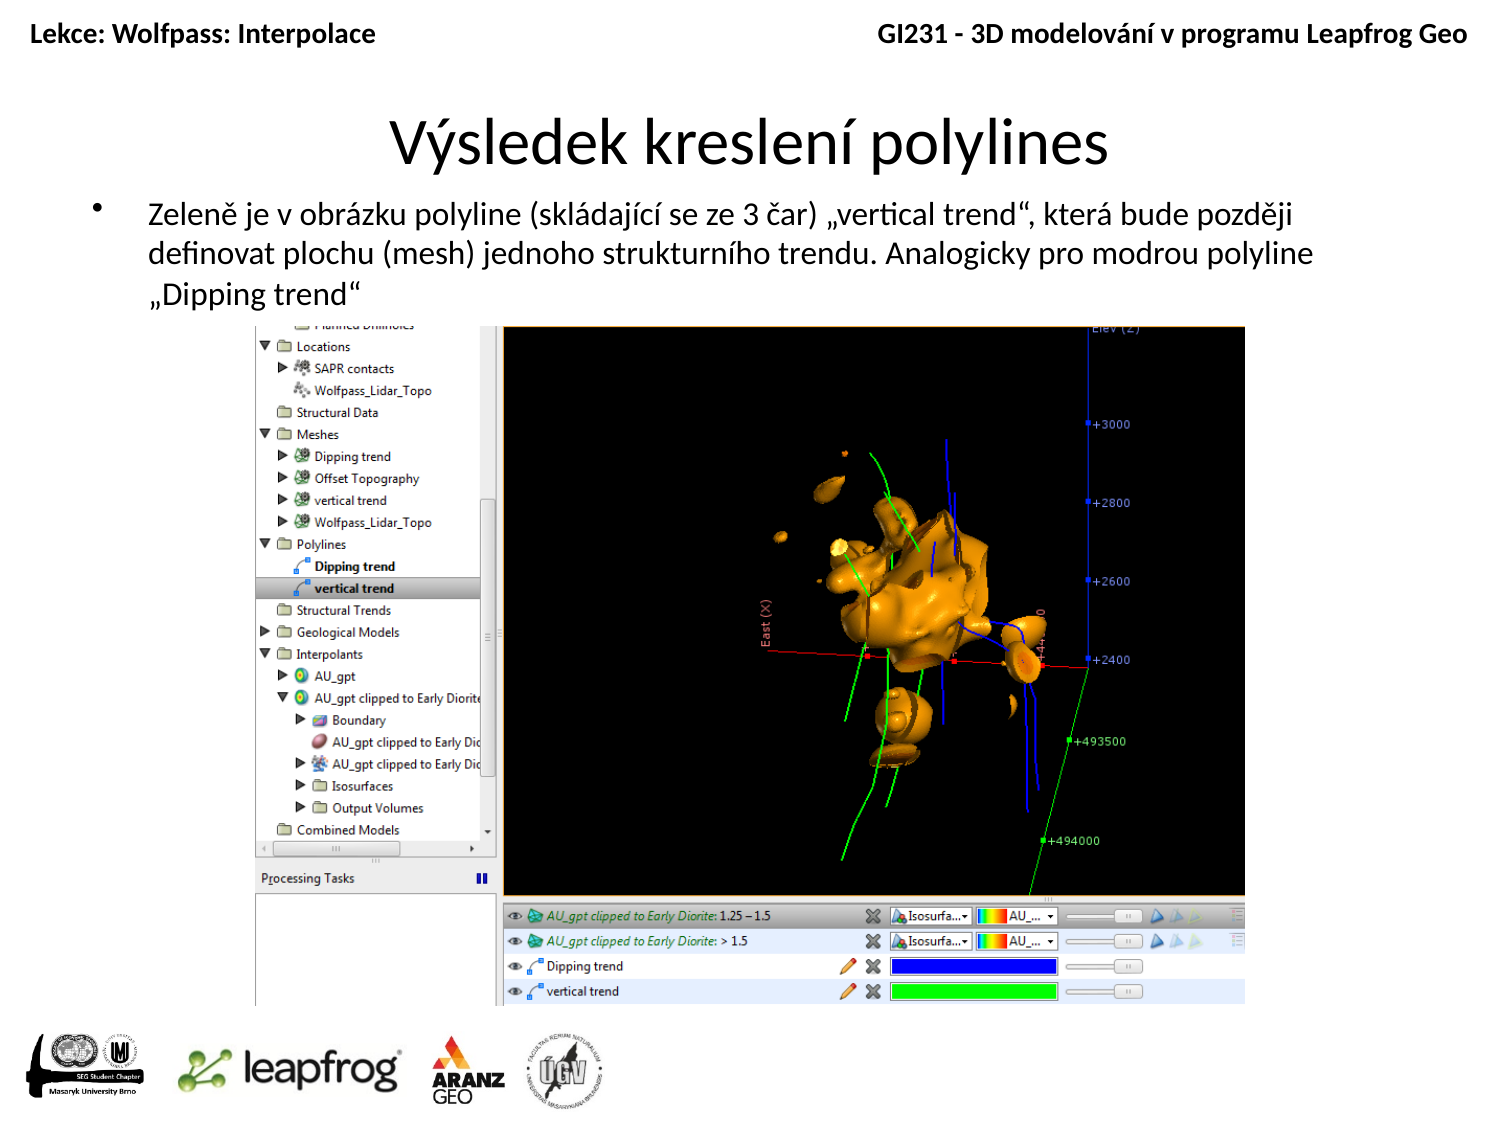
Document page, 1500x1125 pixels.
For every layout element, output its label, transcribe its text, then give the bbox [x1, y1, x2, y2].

picture [254, 326, 1246, 1006]
text_box Zeleně je v obrázku polyline (skládající se ze 3 čar) „vertical trend“, která bude později definovat plochu (mesh) jednoho strukturního trendu. Analogicky pro modrou polyline „Dipping trend“ [76, 184, 1427, 539]
text_box Lekce: Wolfpass: Interpolace GI231 - 3D modelování v programu Leapfrog Geo [15, 7, 1485, 127]
text_box Výsledek kreslení polylines [74, 44, 1425, 232]
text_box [14, 1022, 605, 1112]
